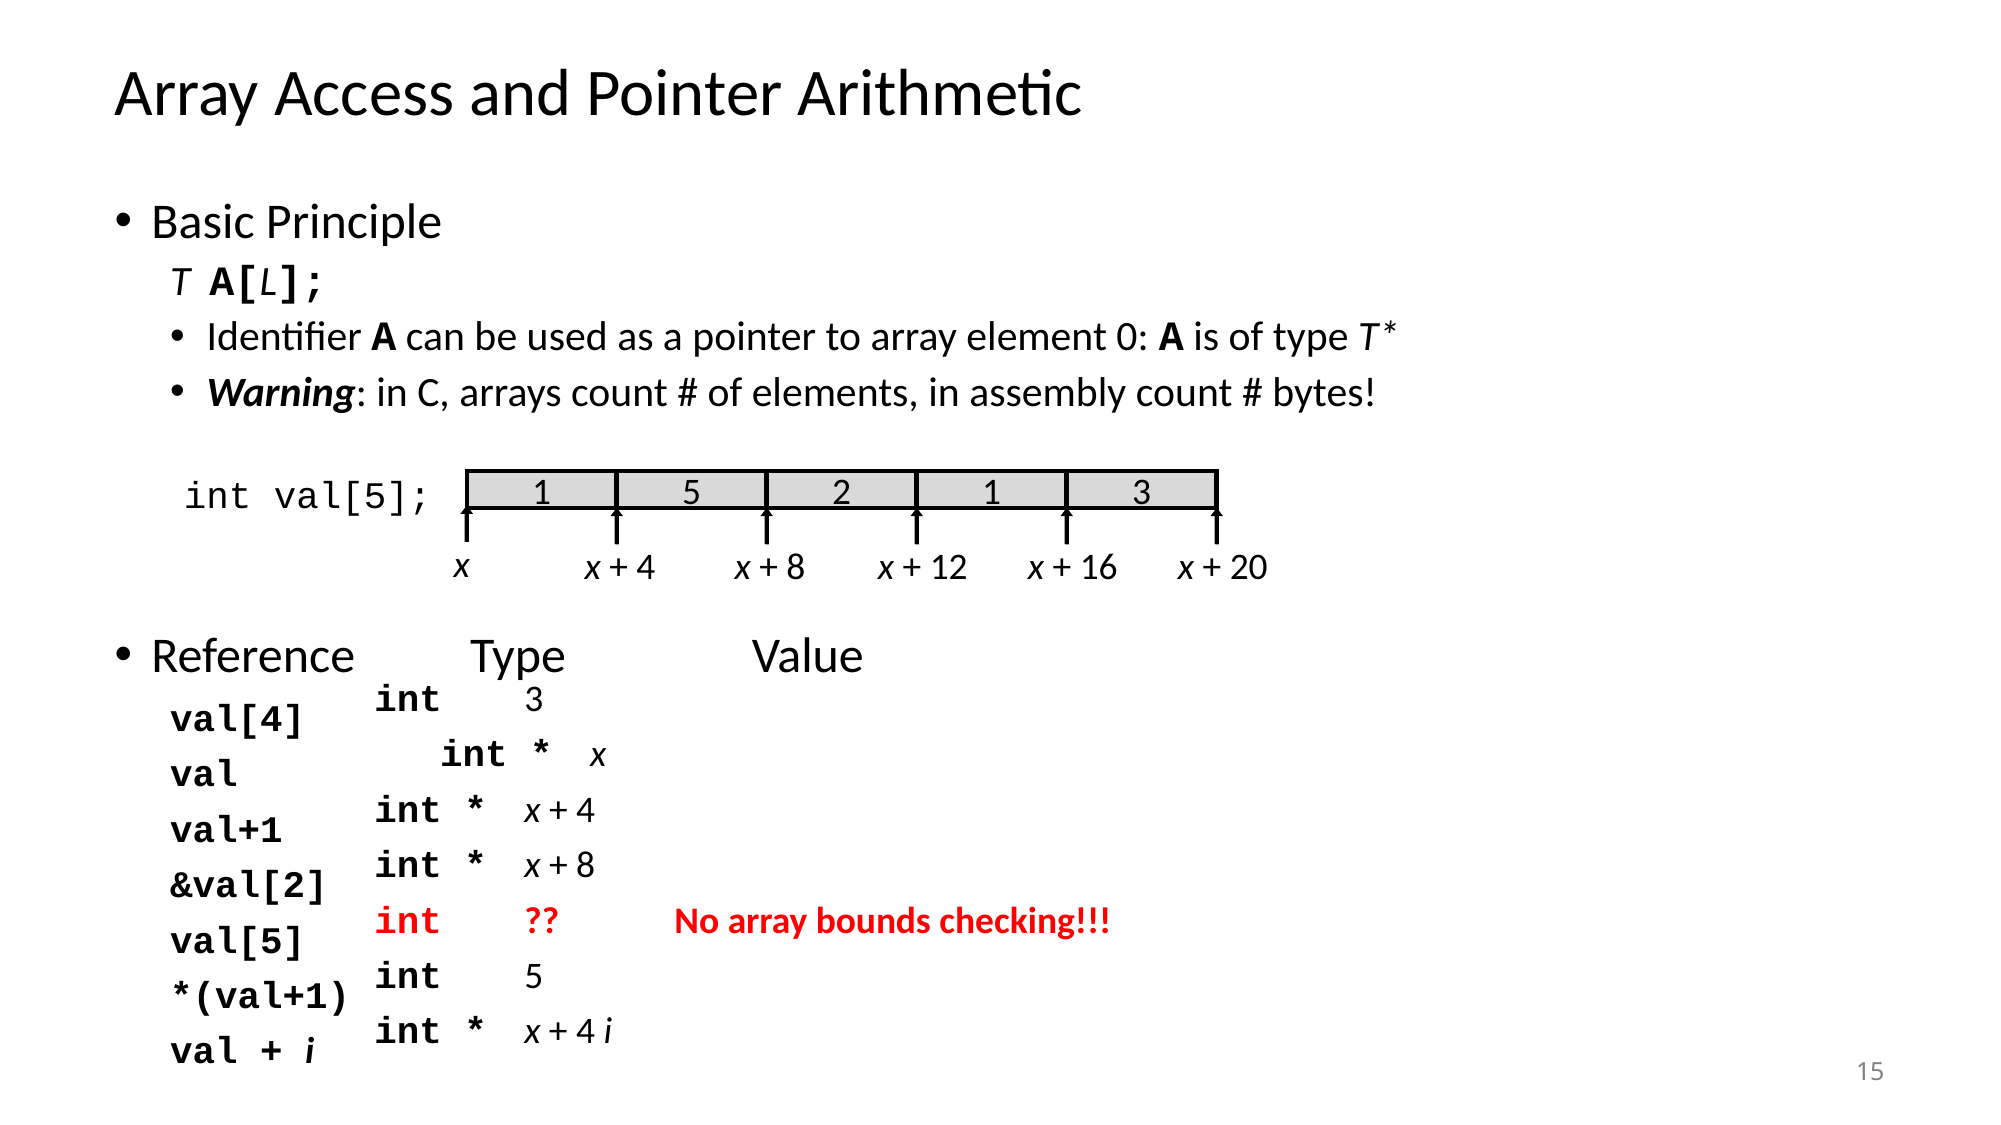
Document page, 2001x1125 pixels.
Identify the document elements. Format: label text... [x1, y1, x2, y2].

text_box int 3 int * x int * x + 4 int * x + 8 int ?? No array bounds checking!!! int 5 int * x + 4 i [117, 1013, 1456, 1075]
list Basic Principle T A[L]; Identifier A can be used as a pointer to array element 0: A is of type T* Warning: in C, arrays count # of elements, in assembly count # bytes! Reference Type Value val[4] val val+1 &val[2] val[5] *(val+1) val + i [99, 187, 1900, 1013]
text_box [429, 471, 1305, 595]
text_box int val[5]; [167, 463, 447, 524]
title Array Access and Pointer Arithmetic [99, 37, 1900, 150]
slide_number 15 [1749, 1042, 1900, 1103]
